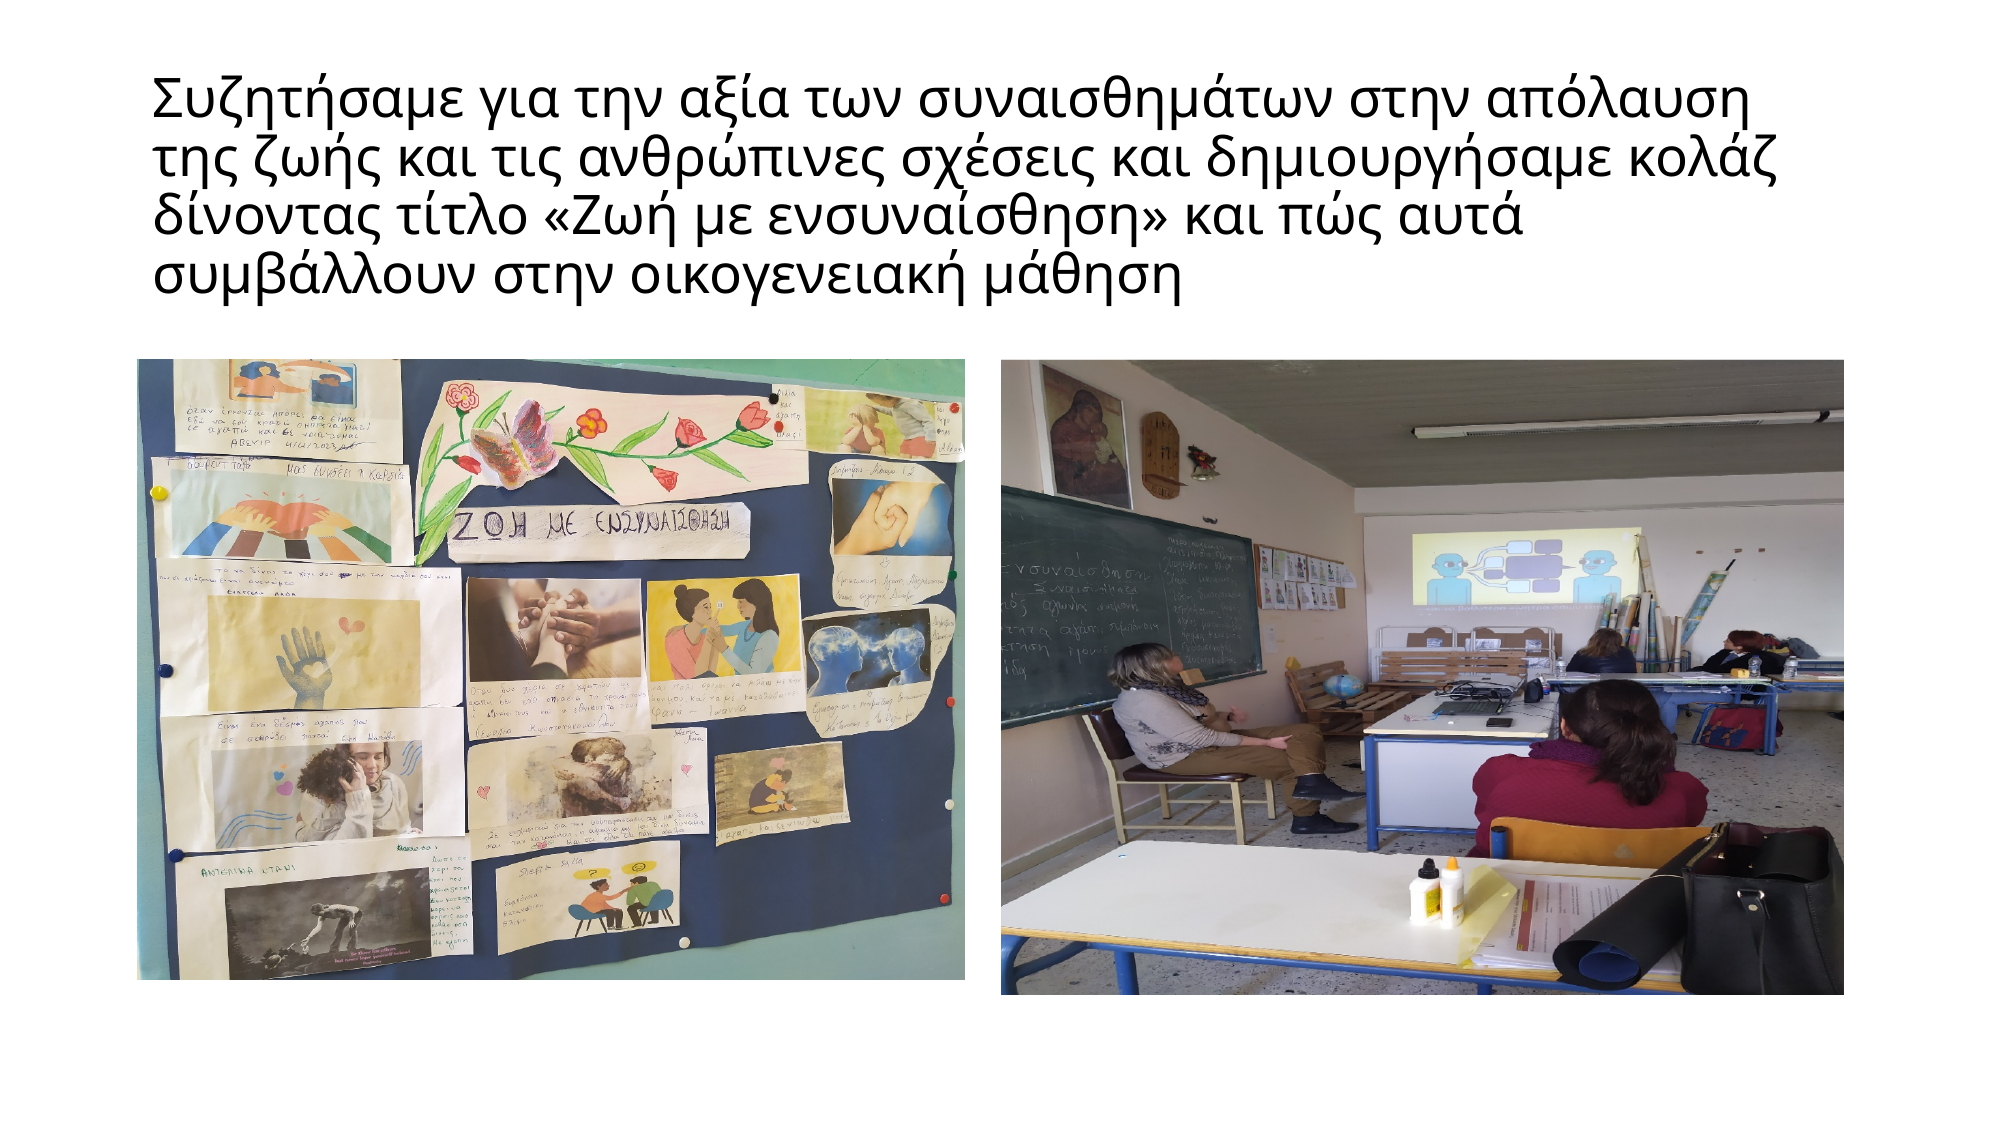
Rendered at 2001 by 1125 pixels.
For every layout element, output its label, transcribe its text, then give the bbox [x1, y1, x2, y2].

title Συζητήσαμε για την αξία των συναισθημάτων στην απόλαυση της ζωής και τις ανθρώπινες σχέσεις και δημιουργήσαμε κολάζ δίνοντας τίτλο «Ζωή με ενσυναίσθηση» και πώς αυτά συμβάλλουν στην οικογενειακή μάθηση [137, 59, 1863, 316]
picture [1002, 254, 1843, 1099]
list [137, 359, 965, 980]
